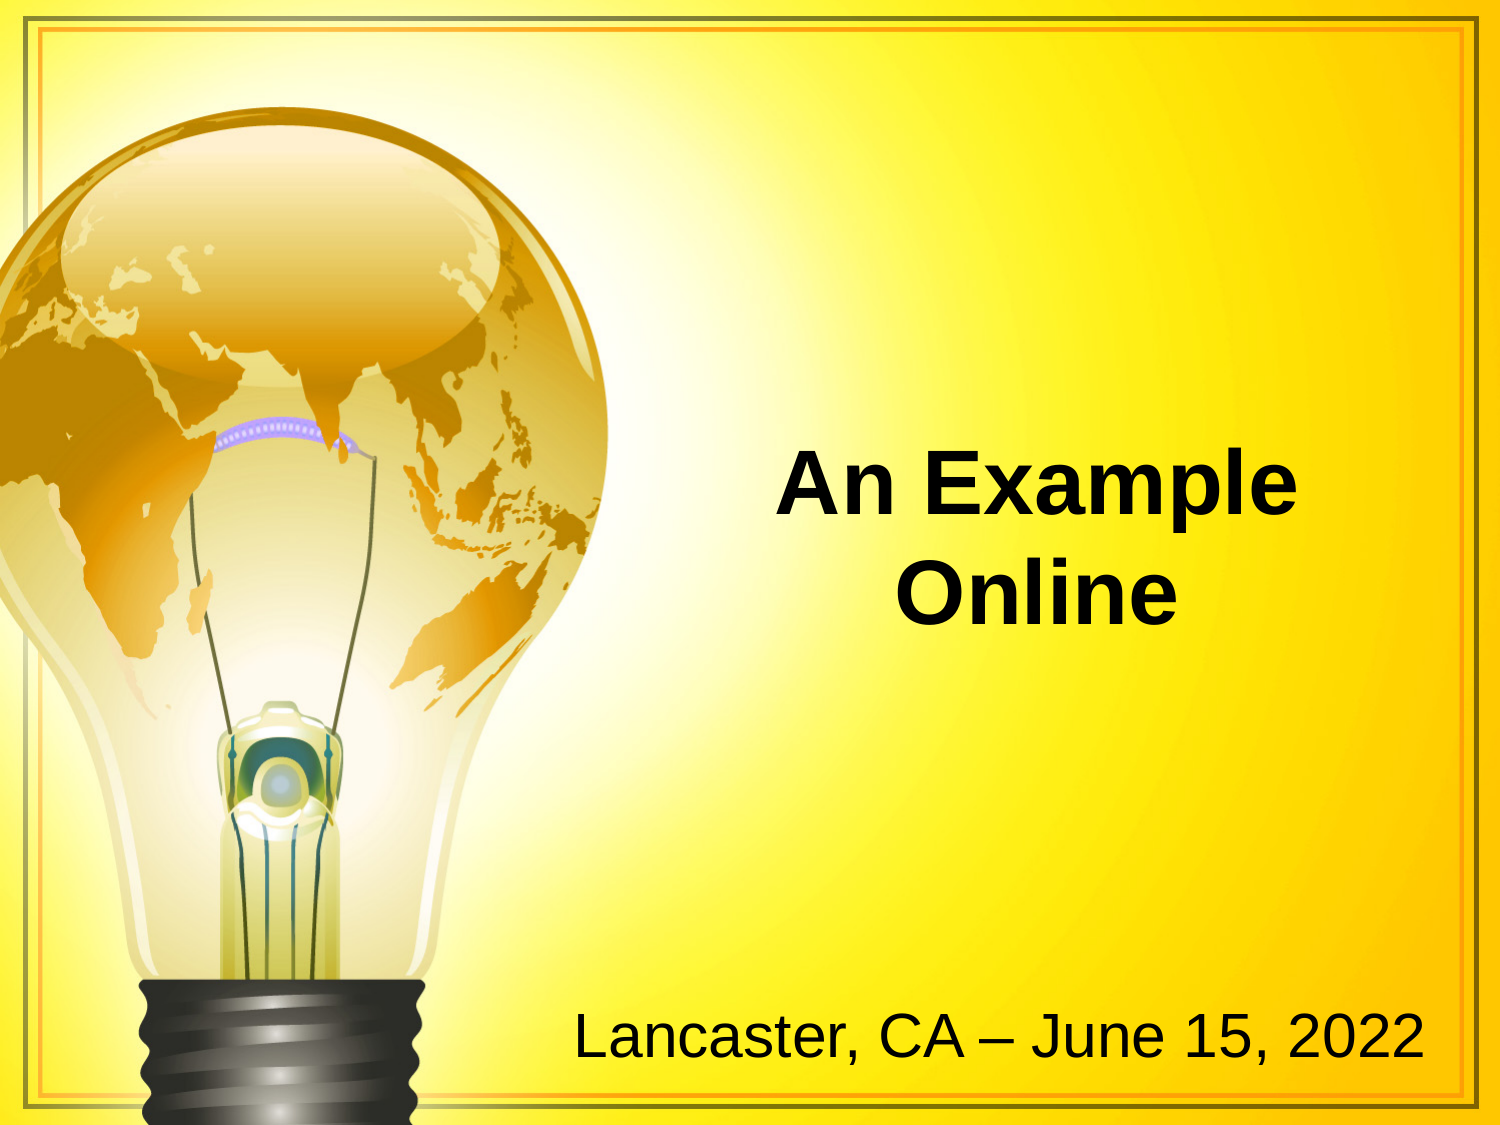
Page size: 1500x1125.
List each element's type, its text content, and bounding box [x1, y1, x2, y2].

text_box Lancaster, CA – June 15, 2022 [525, 987, 1442, 1078]
picture [0, 0, 1500, 1125]
title An Example Online [637, 415, 1438, 651]
